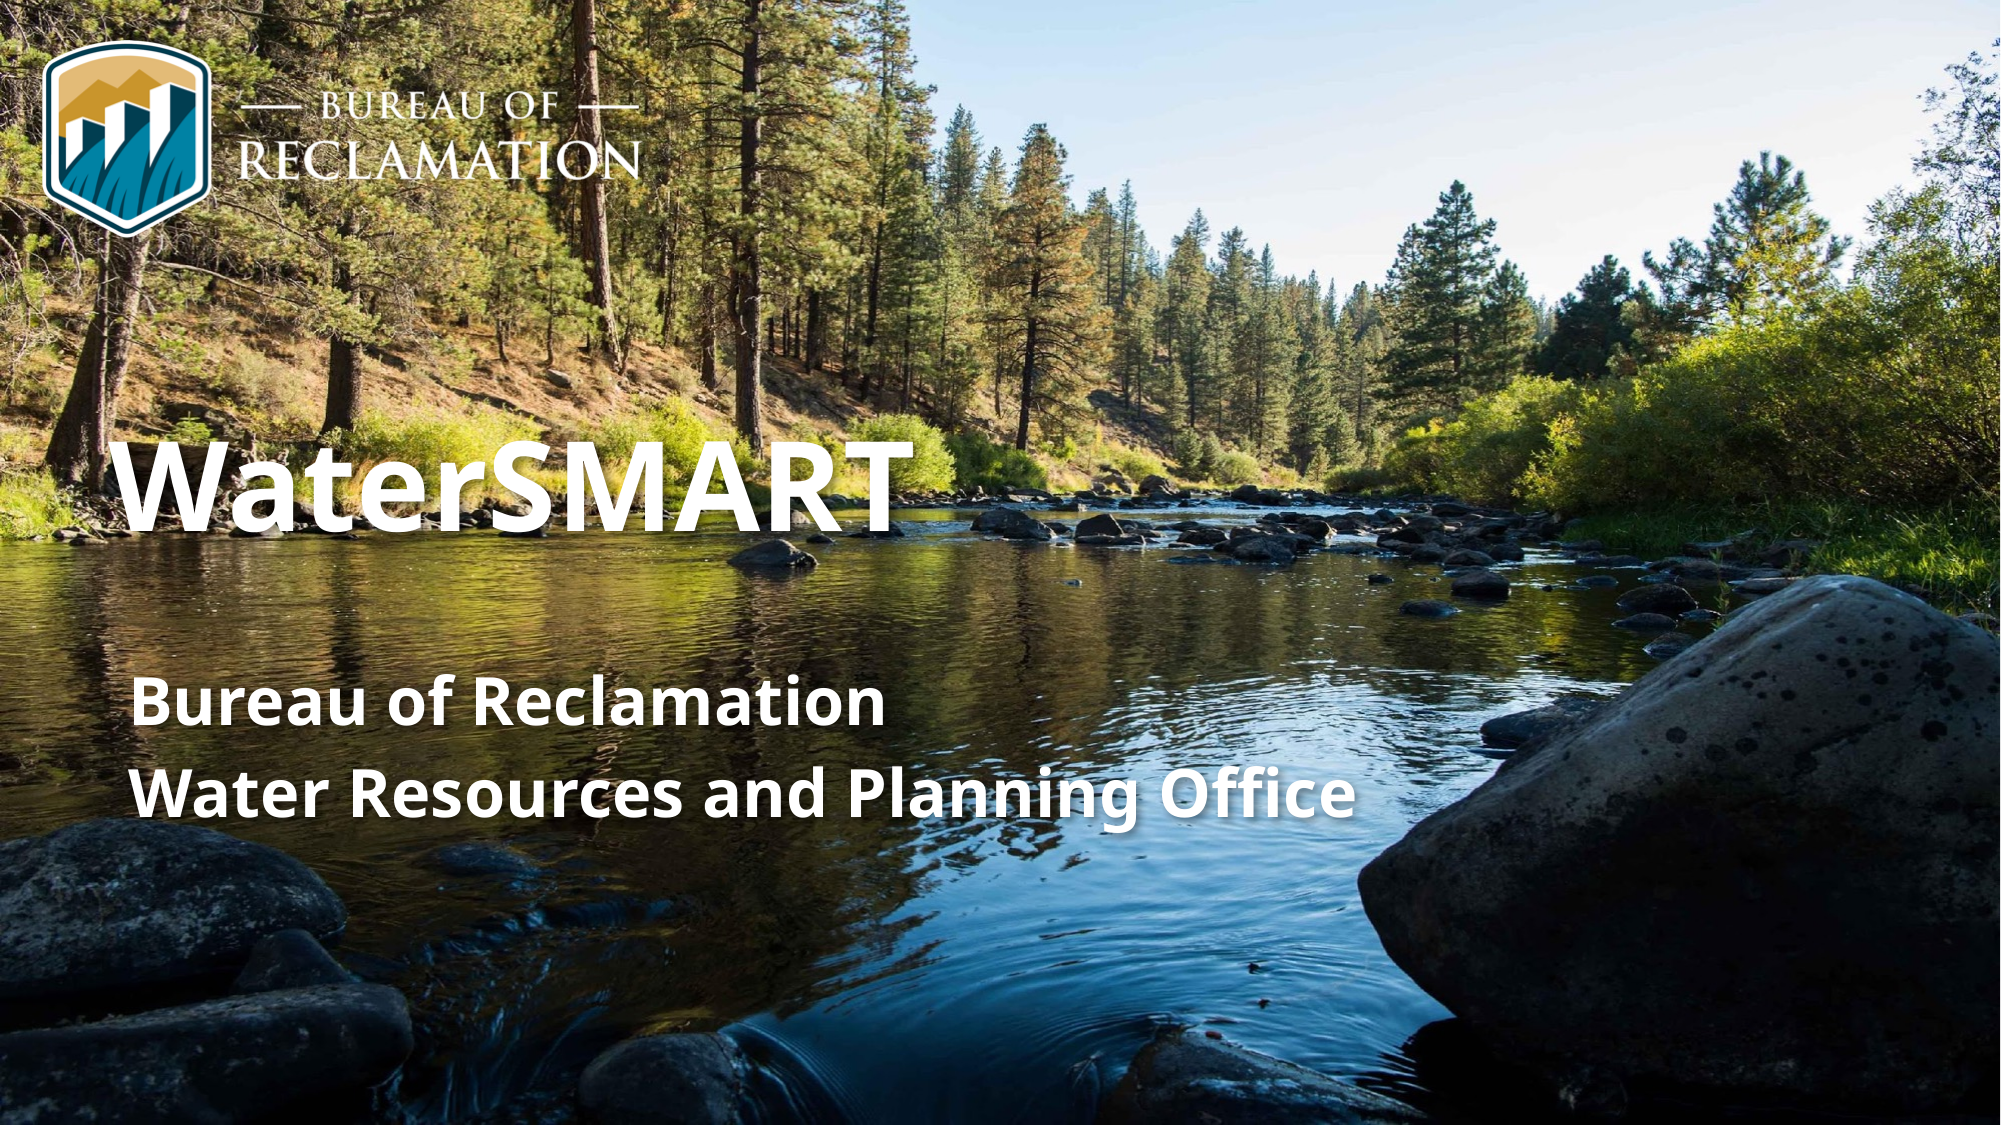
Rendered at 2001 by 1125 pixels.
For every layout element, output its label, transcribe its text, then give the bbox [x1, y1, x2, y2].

subtitle Bureau of Reclamation Water Resources and Planning Office [104, 660, 1605, 932]
picture [0, 0, 2001, 1125]
title WaterSMART [93, 254, 1907, 647]
